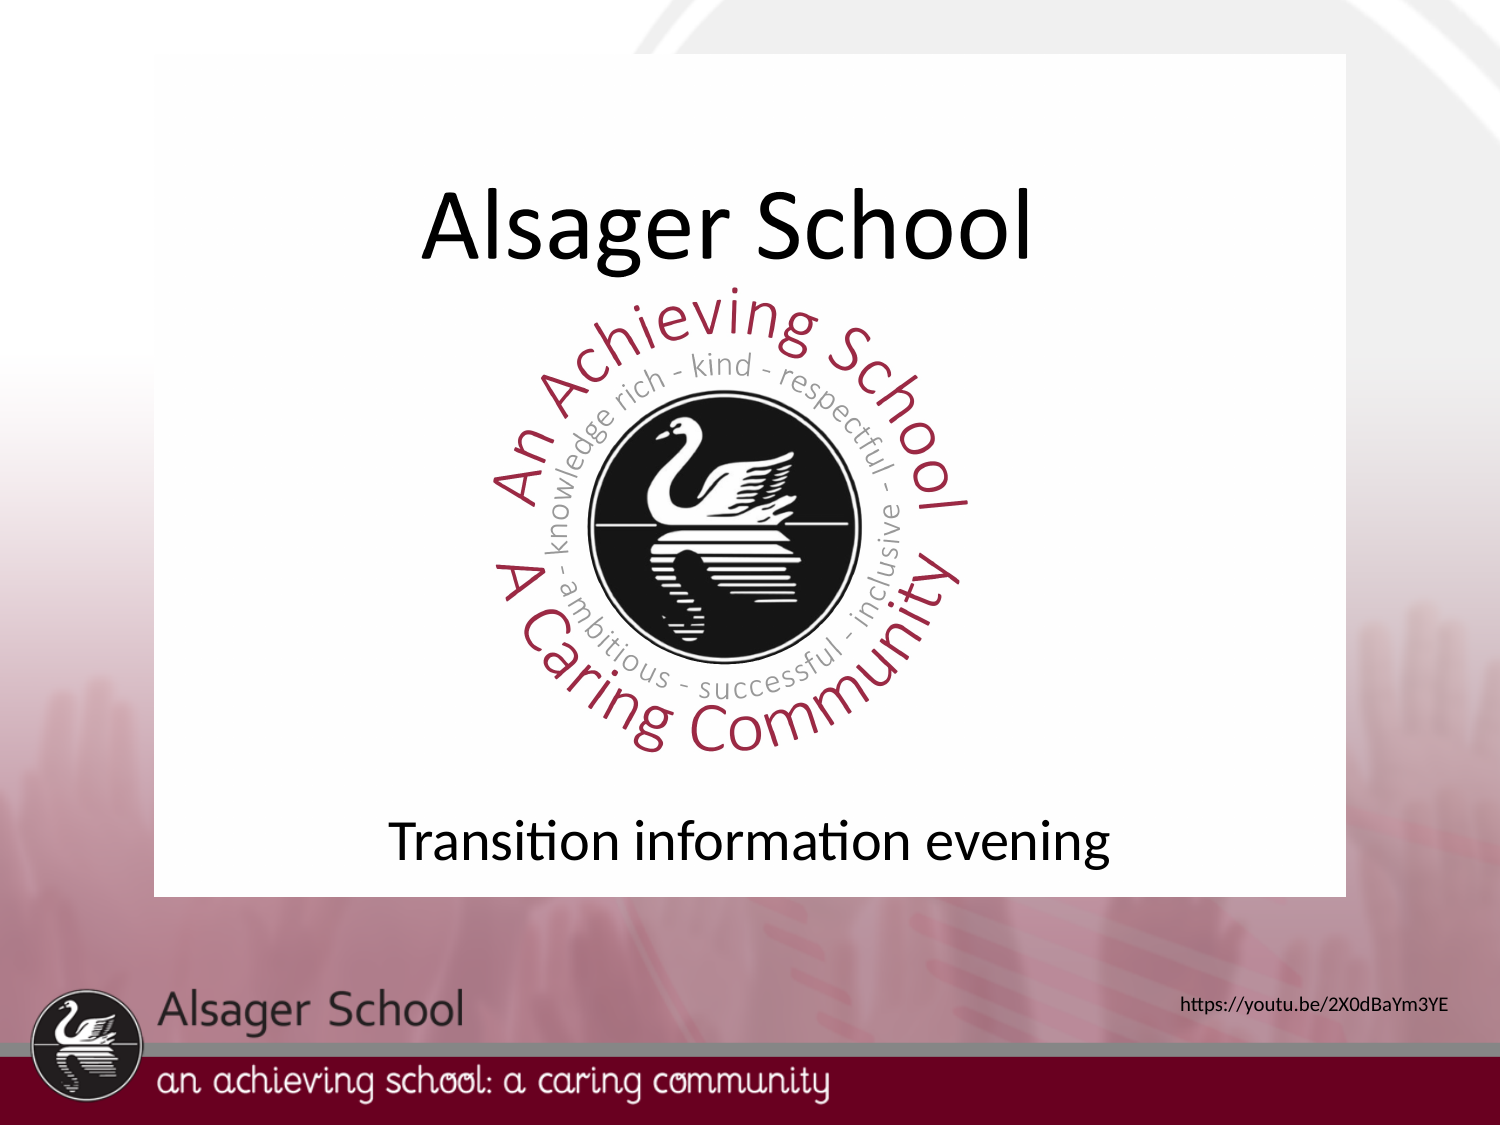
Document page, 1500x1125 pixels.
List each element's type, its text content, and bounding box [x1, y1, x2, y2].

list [154, 54, 1346, 898]
text_box https://youtu.be/2X0dBaYm3YE [1165, 983, 1483, 1024]
picture [0, 0, 1500, 1125]
